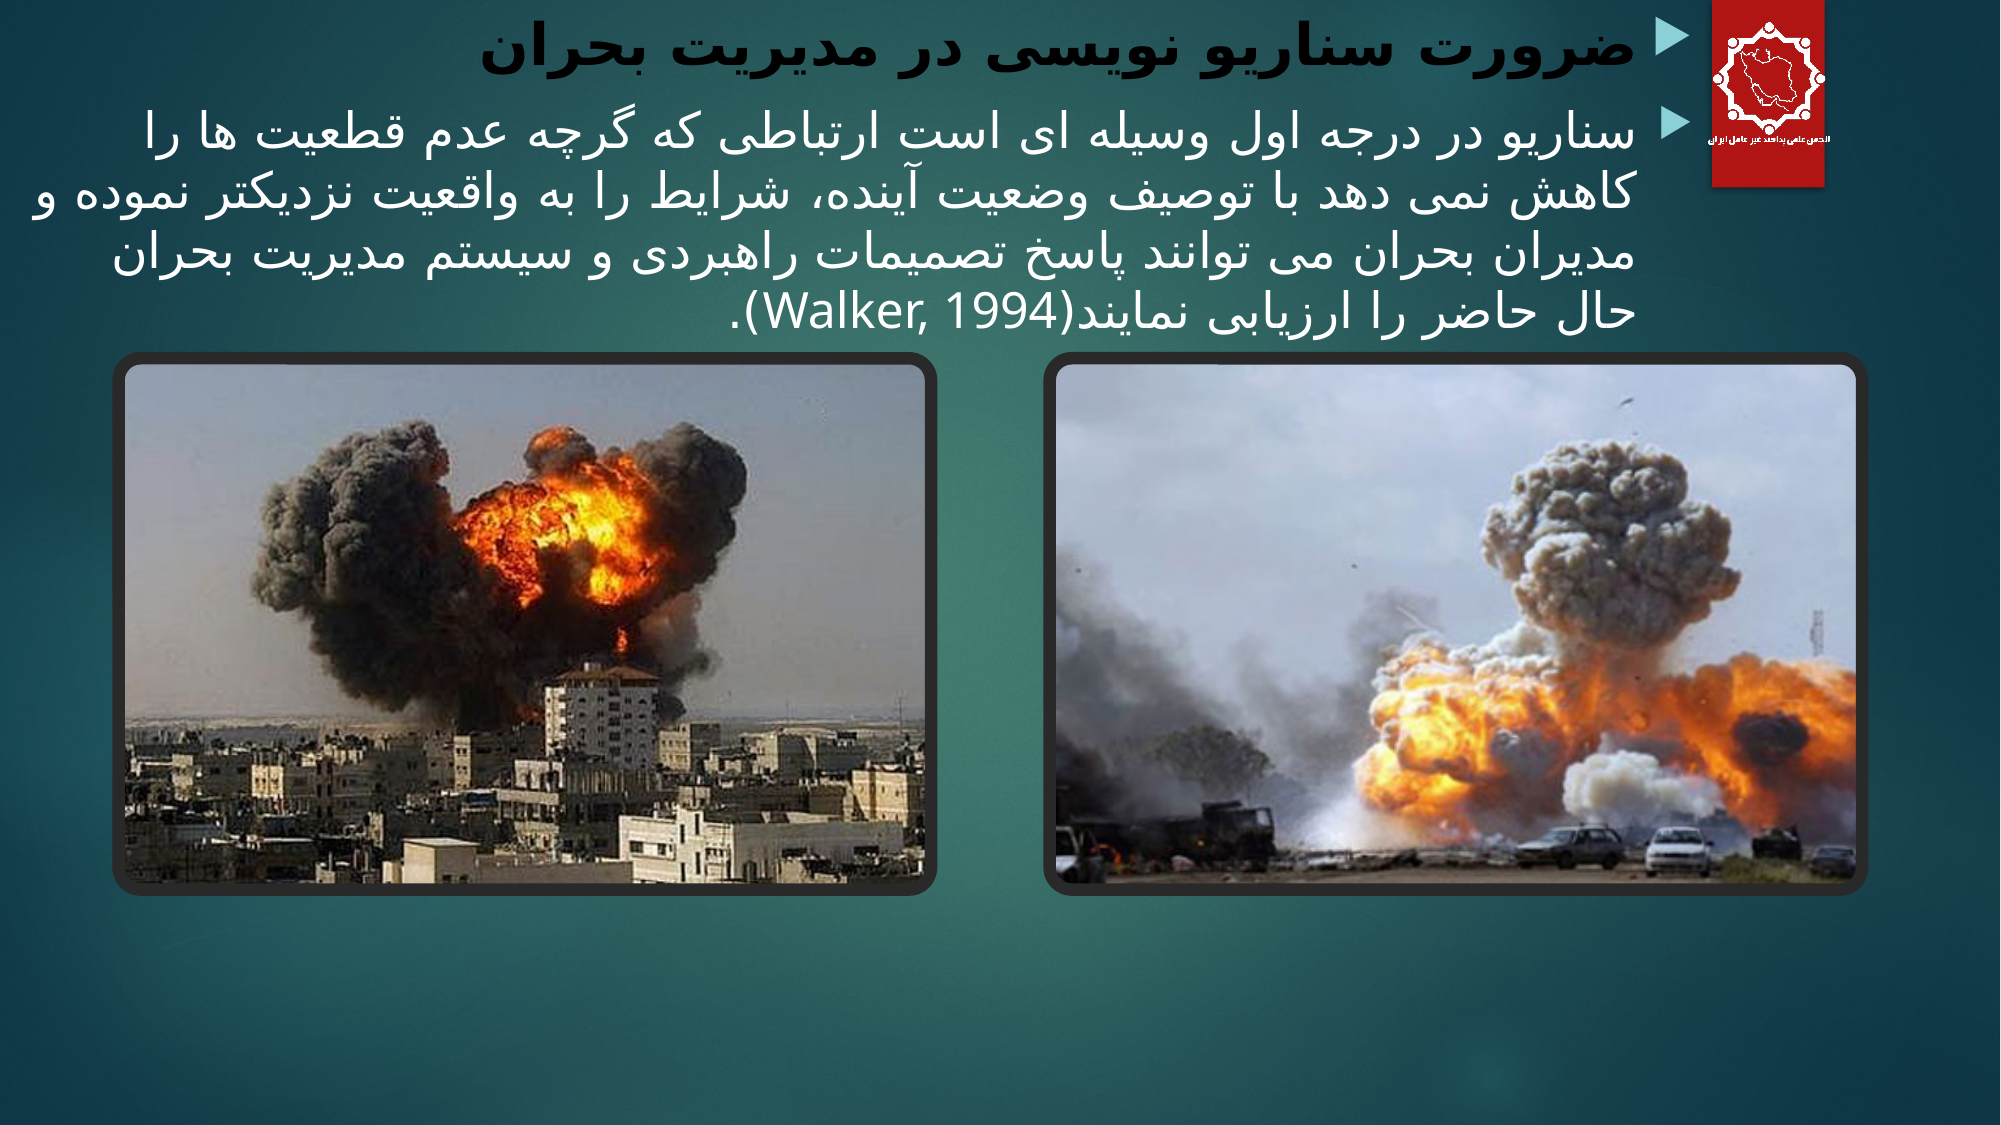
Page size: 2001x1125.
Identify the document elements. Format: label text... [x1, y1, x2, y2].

picture [1708, 22, 1830, 146]
picture [1049, 358, 1863, 890]
picture [118, 358, 932, 890]
list ضرورت سناریو نویسی در مدیریت بحران سناریو در درجه اول وسیله ای است ارتباطی که گرچه عدم قطعیت ها را کاهش نمی دهد با توصیف وضعیت آینده، شرایط را به واقعیت نزدیکتر نموده و مدیران بحران می توانند پاسخ تصمیمات راهبردی و سیستم مدیریت بحران حال حاضر را ارزیابی نمایند(Walker, 1994). [0, 0, 1710, 1125]
